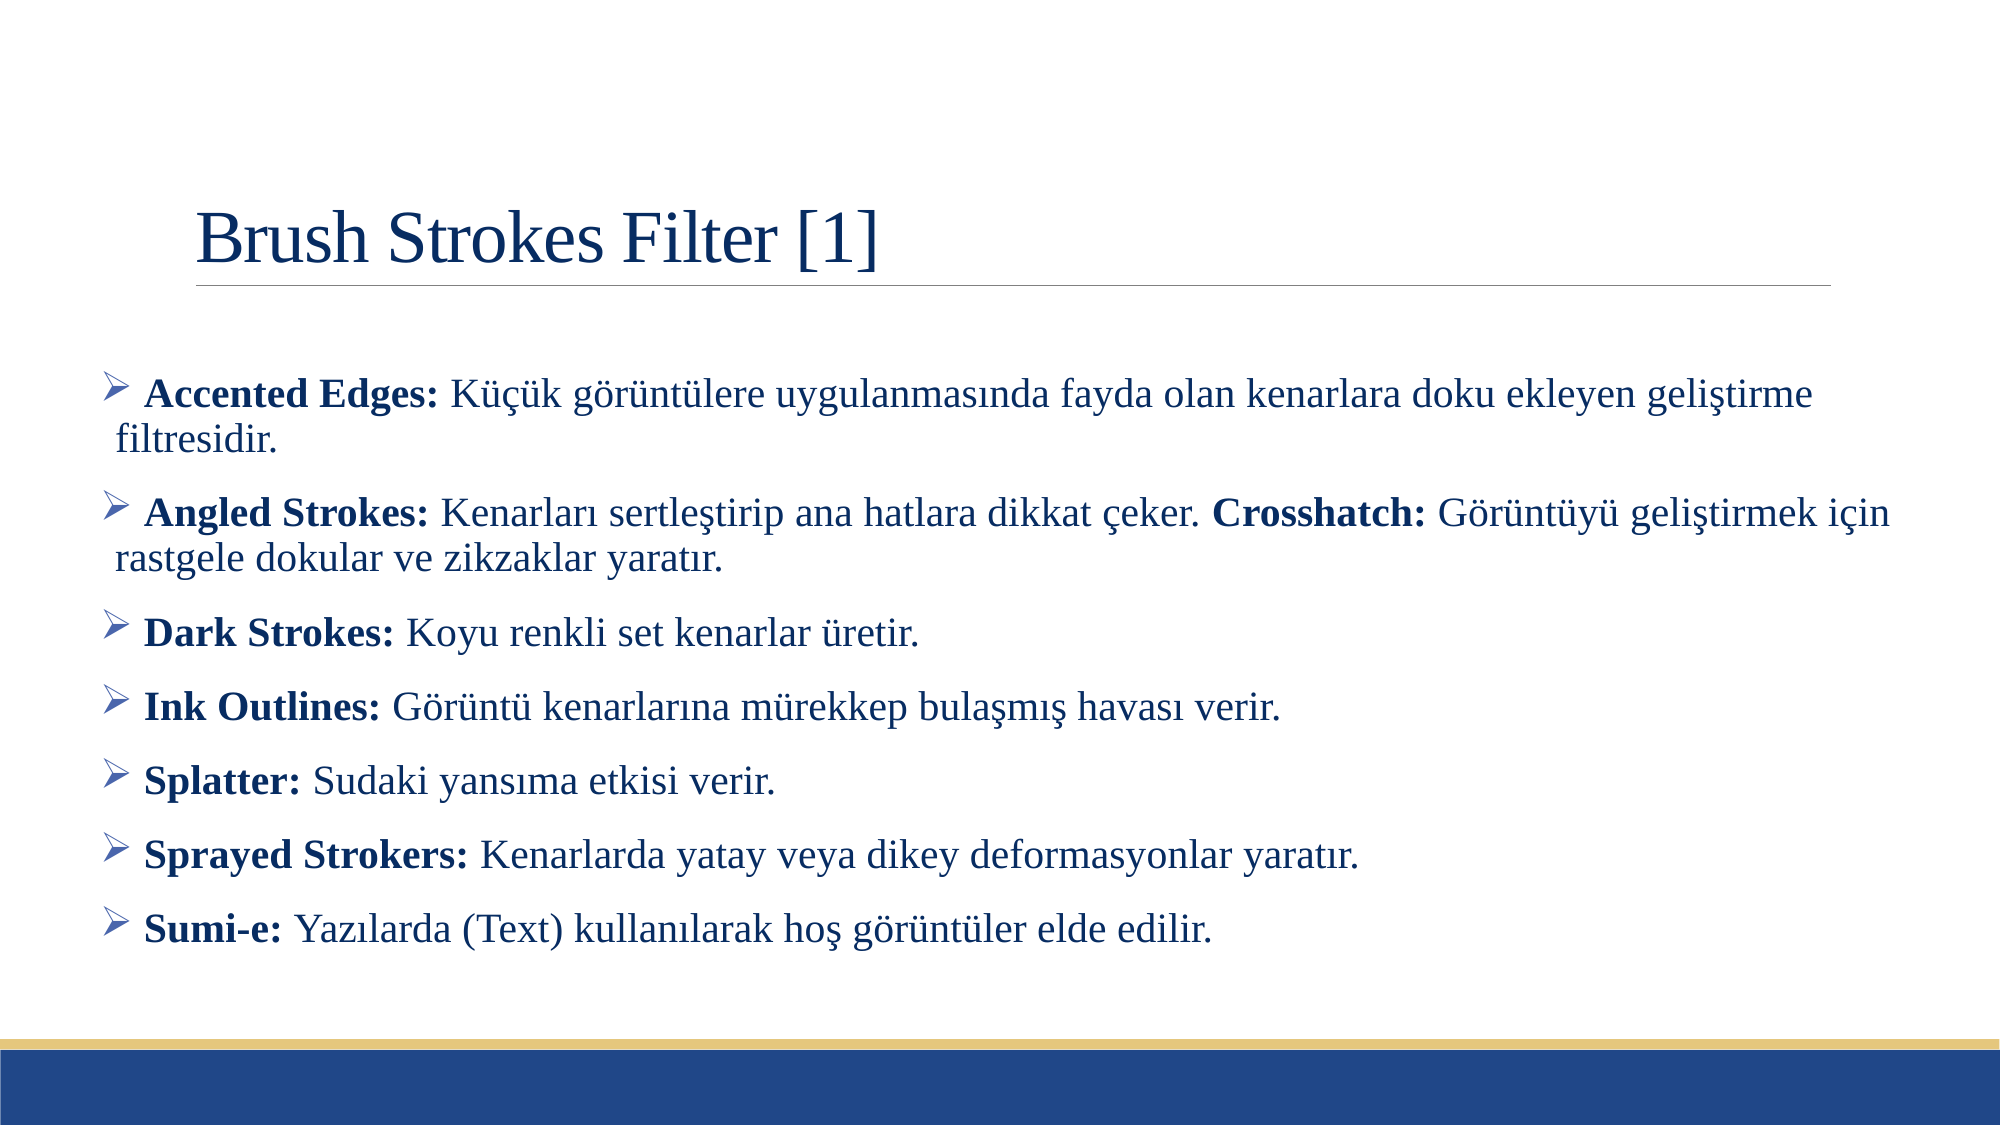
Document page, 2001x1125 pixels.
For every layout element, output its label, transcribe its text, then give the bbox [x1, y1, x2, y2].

title Brush Strokes Filter [1] [180, 47, 1830, 285]
list Accented Edges: Küçük görüntülere uygulanmasında fayda olan kenarlara doku ekleyen geliştirme filtresidir. Angled Strokes: Kenarları sertleştirip ana hatlara dikkat çeker. Crosshatch: Görüntüyü geliştirmek için rastgele dokular ve zikzaklar yaratır. Dark Strokes: Koyu renkli set kenarlar üretir. Ink Outlines: Görüntü kenarlarına mürekkep bulaşmış havası verir. Splatter: Sudaki yansıma etkisi verir. Sprayed Strokers: Kenarlarda yatay veya dikey deformasyonlar yaratır. Sumi-e: Yazılarda (Text) kullanılarak hoş görüntüler elde edilir. [100, 285, 1910, 1019]
